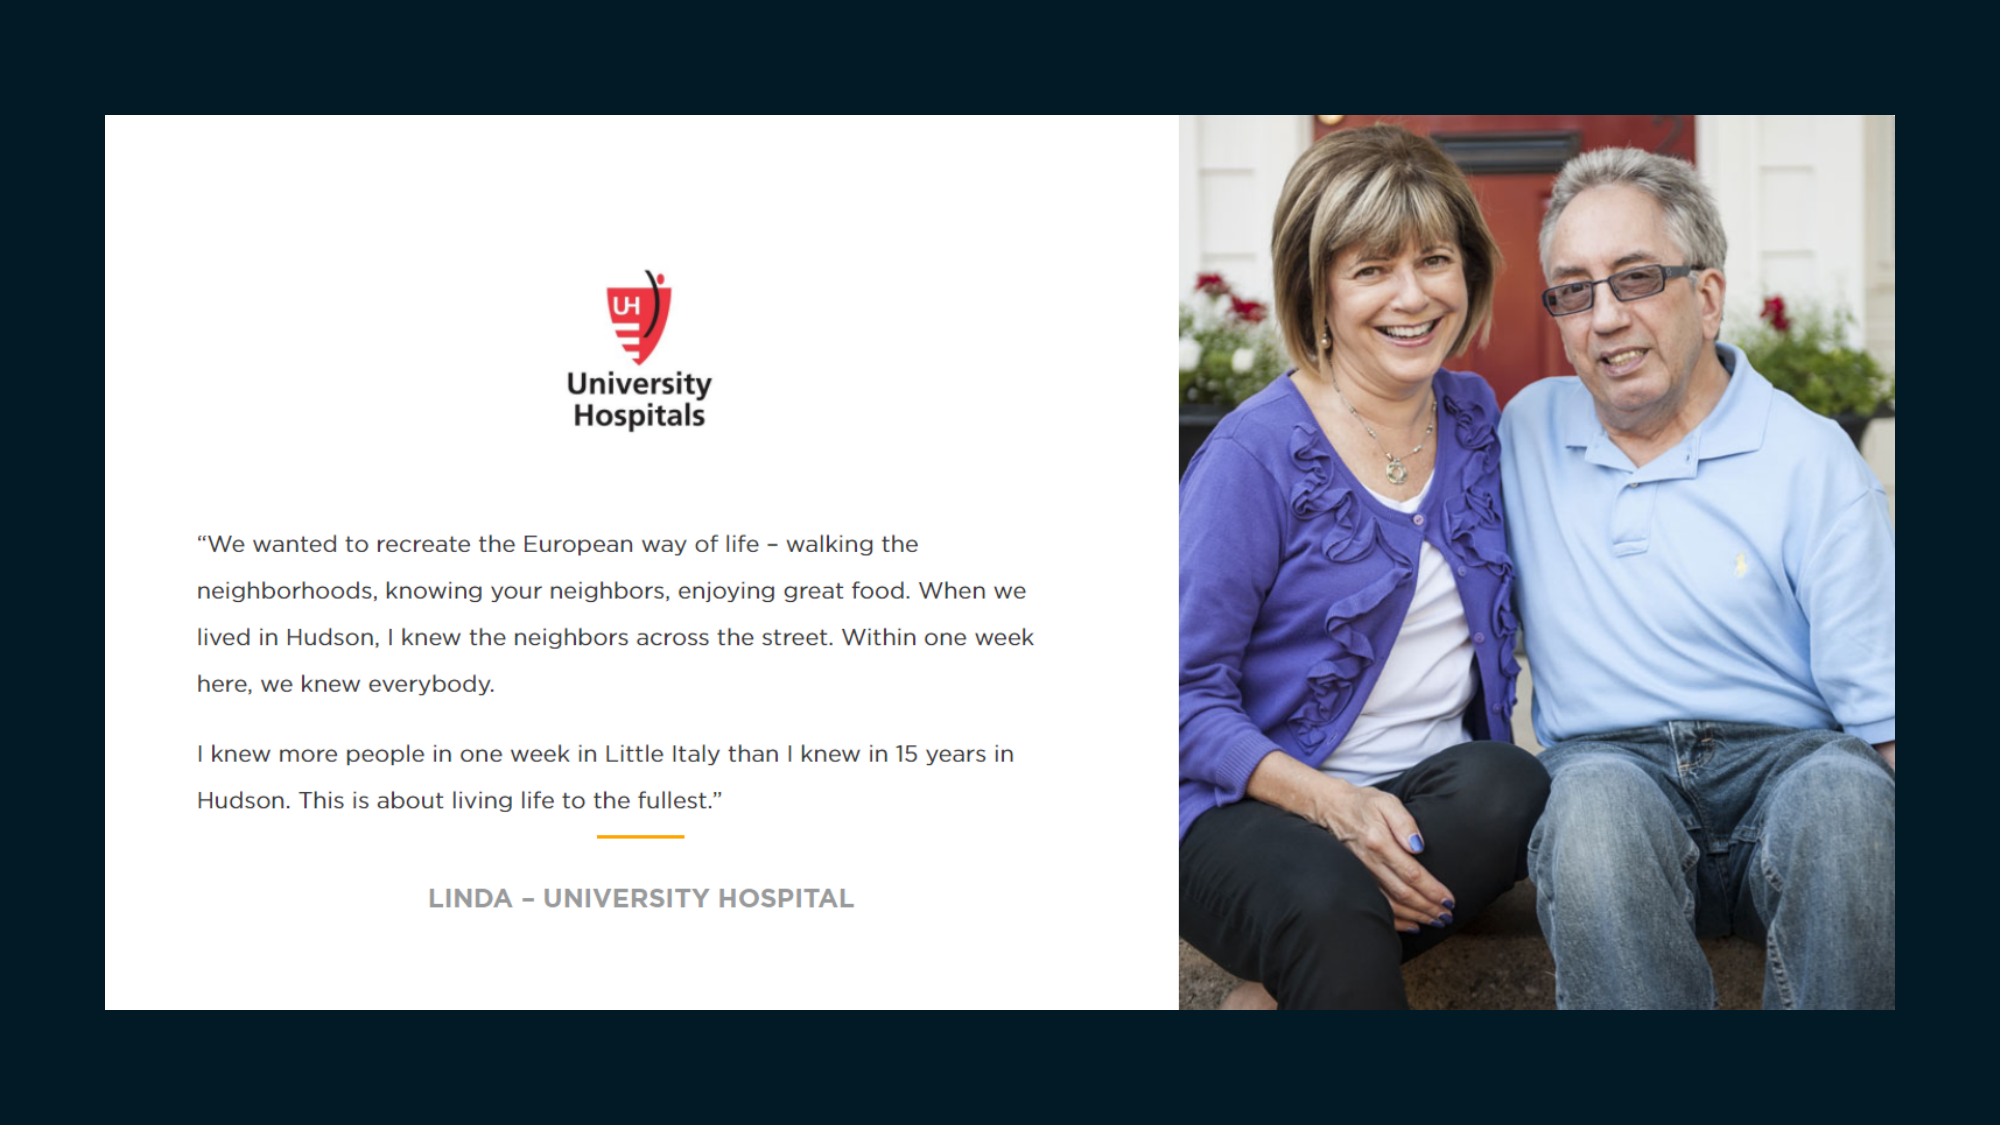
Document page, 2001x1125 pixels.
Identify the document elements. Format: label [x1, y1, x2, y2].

picture [105, 115, 1895, 1010]
